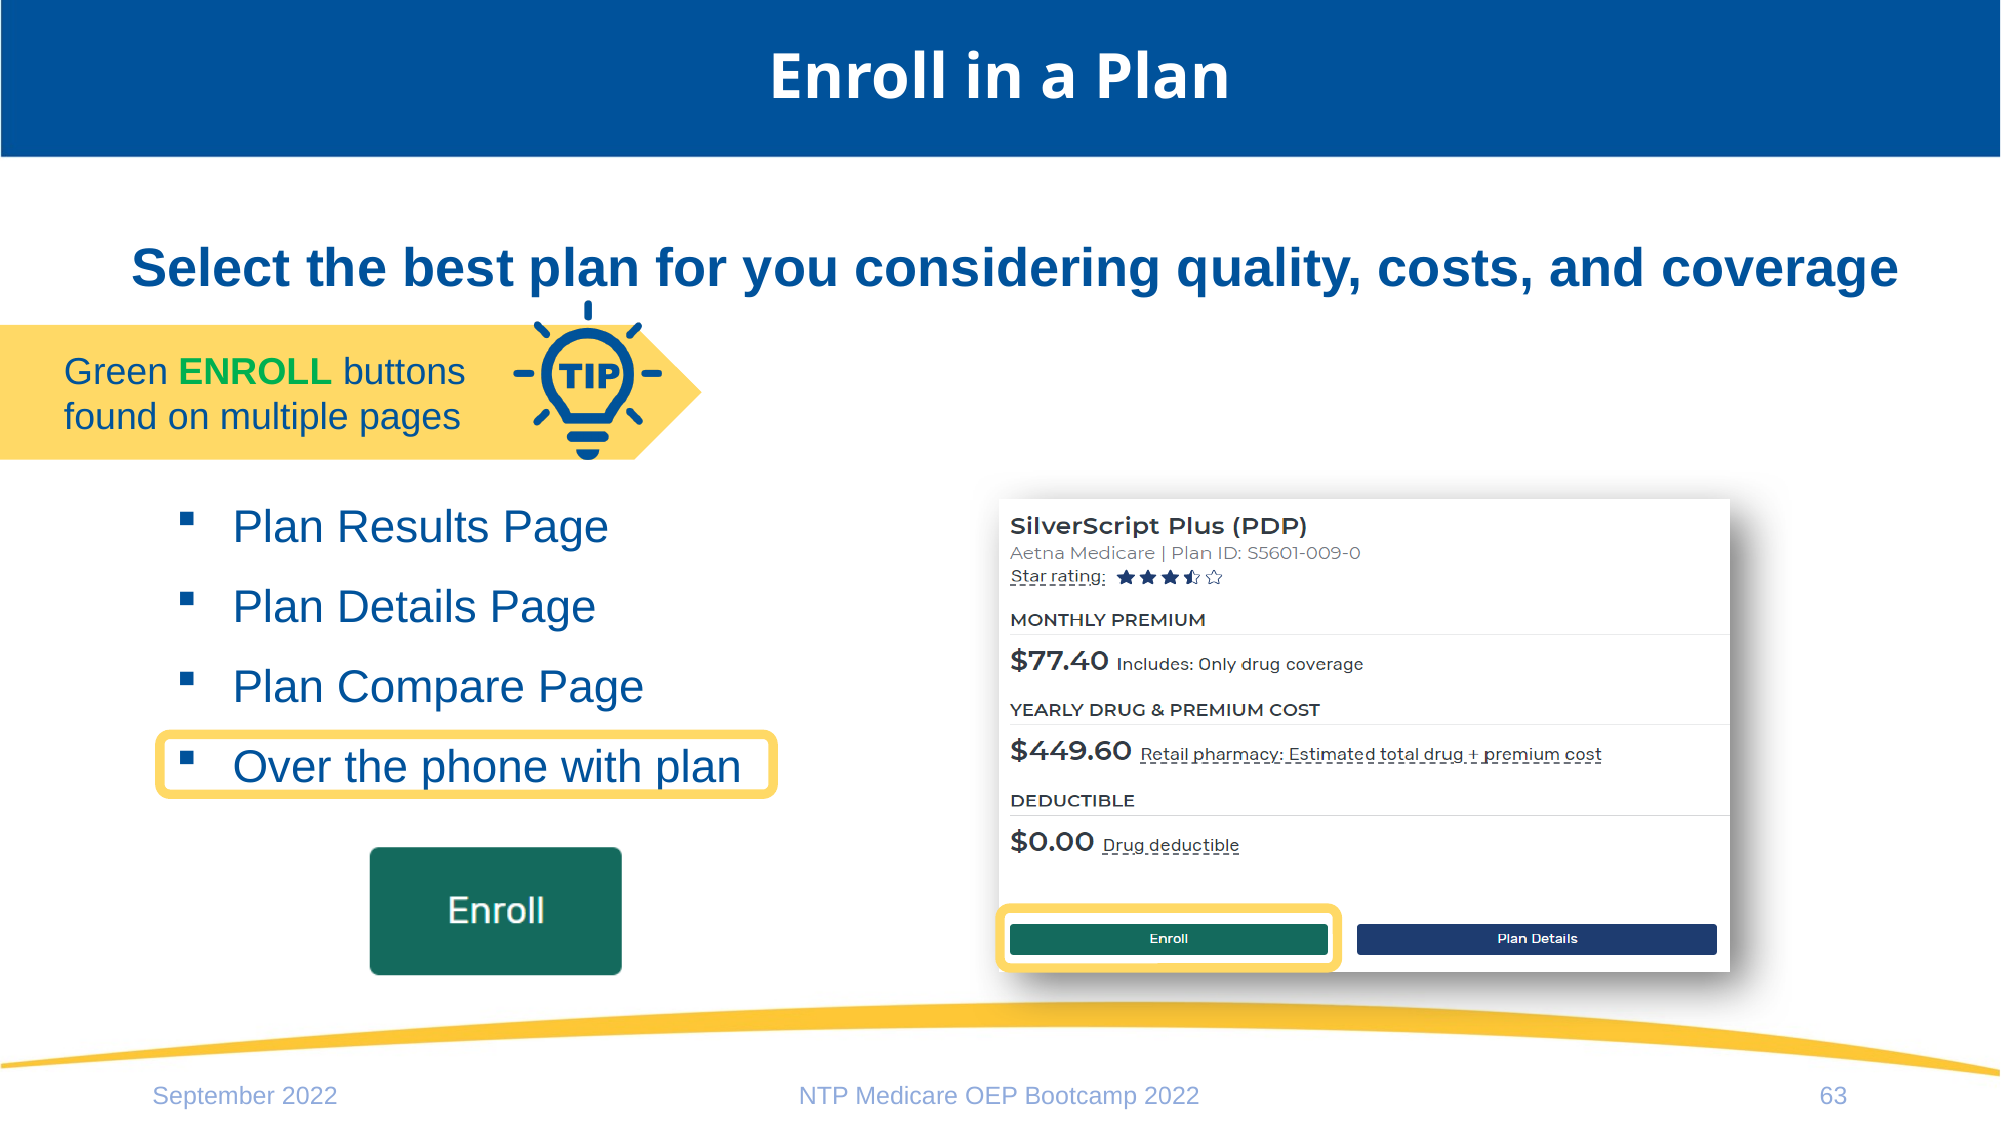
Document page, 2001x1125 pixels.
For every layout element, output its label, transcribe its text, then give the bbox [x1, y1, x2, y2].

slide_number 63 [1412, 1065, 1863, 1125]
title Enroll in a Plan [0, 0, 2000, 158]
list Select the best plan for you considering quality, costs, and coverage Plan Results Page Plan Details Page Plan Compare Page Over the phone with plan [116, 224, 1917, 939]
picture [0, 0, 2001, 1125]
footer NTP Medicare OEP Bootcamp 2022 [662, 1065, 1338, 1125]
text_box [158, 733, 775, 796]
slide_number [137, 1065, 588, 1125]
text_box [0, 300, 702, 460]
